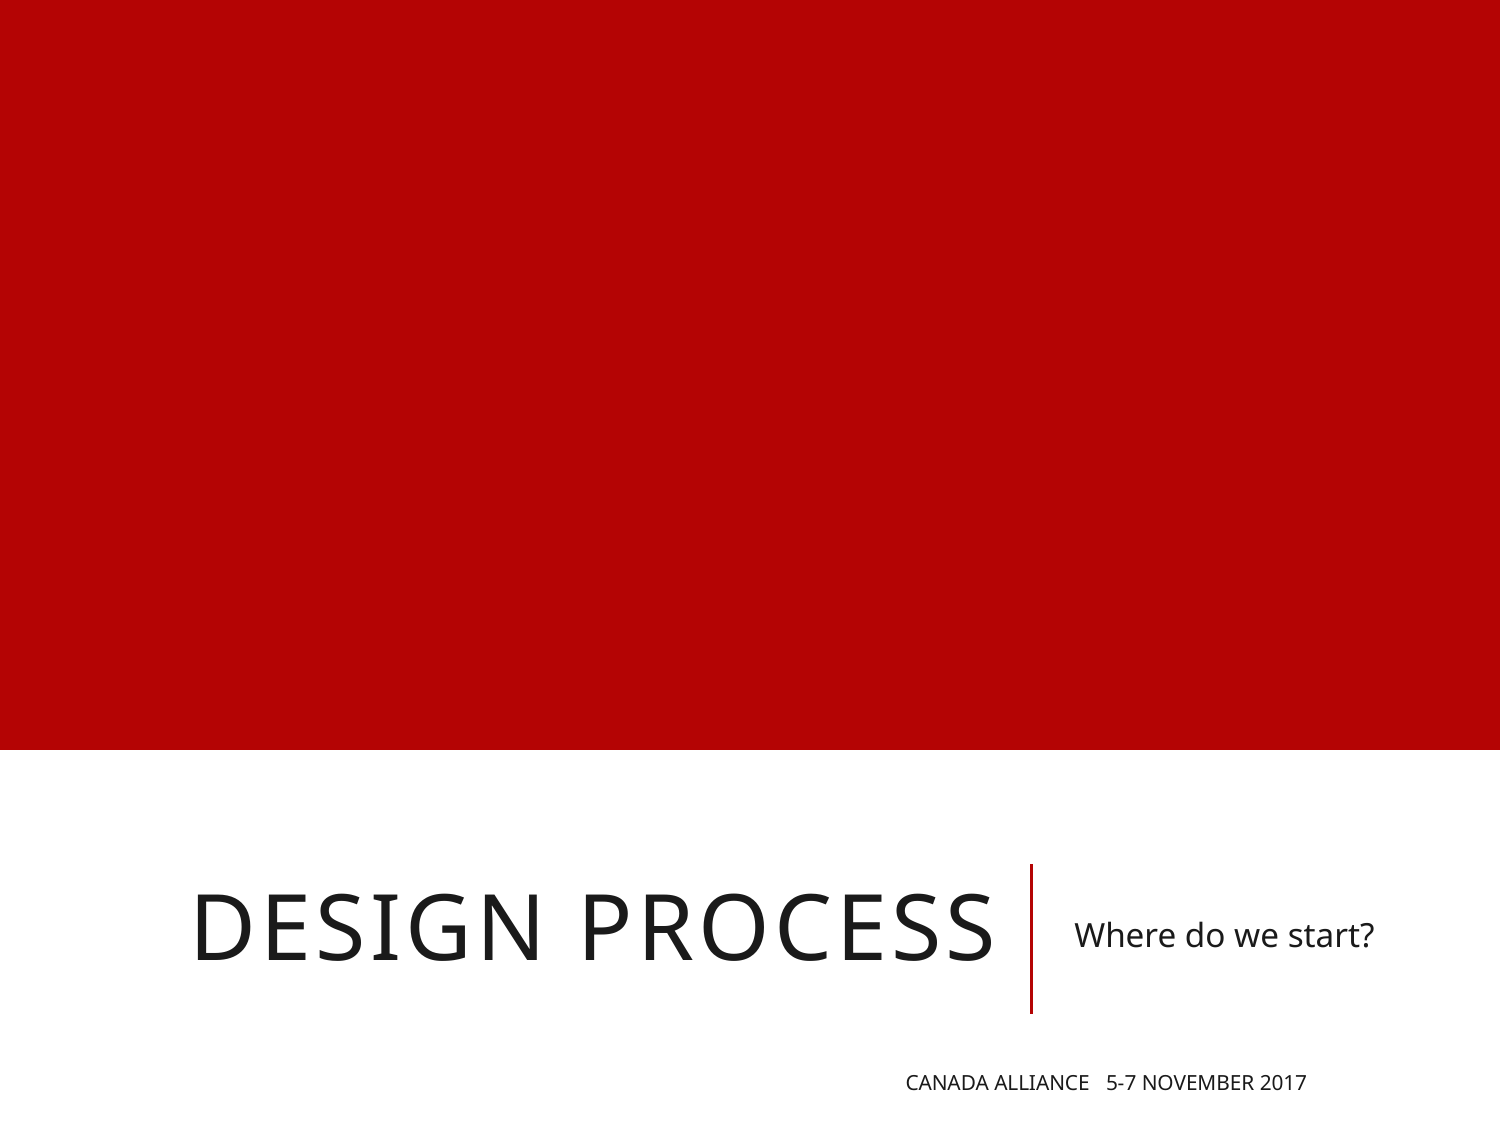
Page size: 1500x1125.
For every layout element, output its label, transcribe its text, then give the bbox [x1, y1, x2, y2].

footer Canada Alliance 5-7 November 2017 [595, 1061, 1322, 1107]
title Design process [56, 813, 1013, 1054]
subtitle Where do we start? [1059, 813, 1454, 1054]
